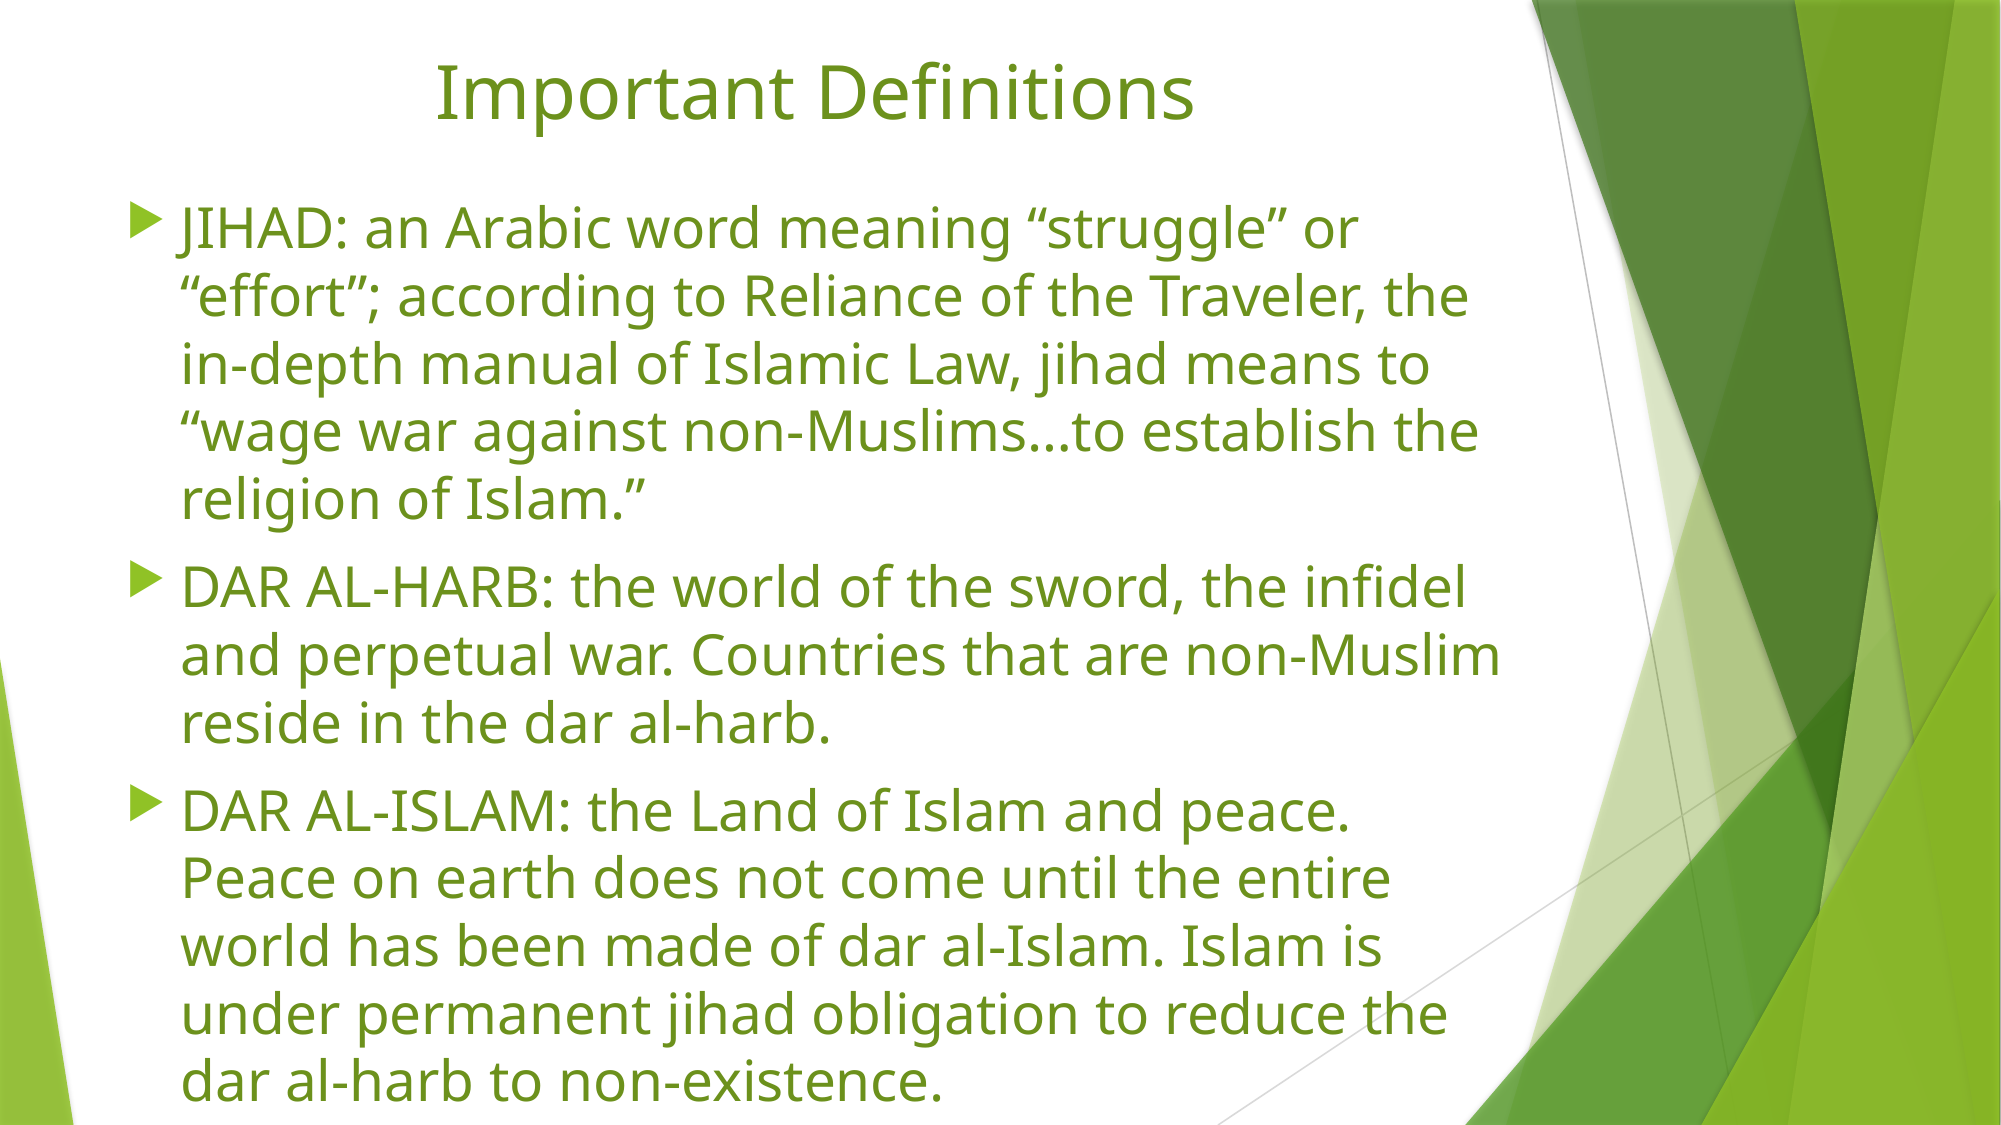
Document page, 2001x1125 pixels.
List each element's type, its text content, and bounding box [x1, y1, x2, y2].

list JIHAD: an Arabic word meaning “struggle” or “effort”; according to Reliance of the Traveler, the in-depth manual of Islamic Law, jihad means to “wage war against non-Muslims…to establish the religion of Islam.” DAR AL-HARB: the world of the sword, the infidel and perpetual war. Countries that are non-Muslim reside in the dar al-harb. DAR AL-ISLAM: the Land of Islam and peace. Peace on earth does not come until the entire world has been made of dar al-Islam. Islam is under permanent jihad obligation to reduce the dar al-harb to non-existence. [111, 184, 1522, 1125]
title Important Definitions [111, 36, 1522, 163]
